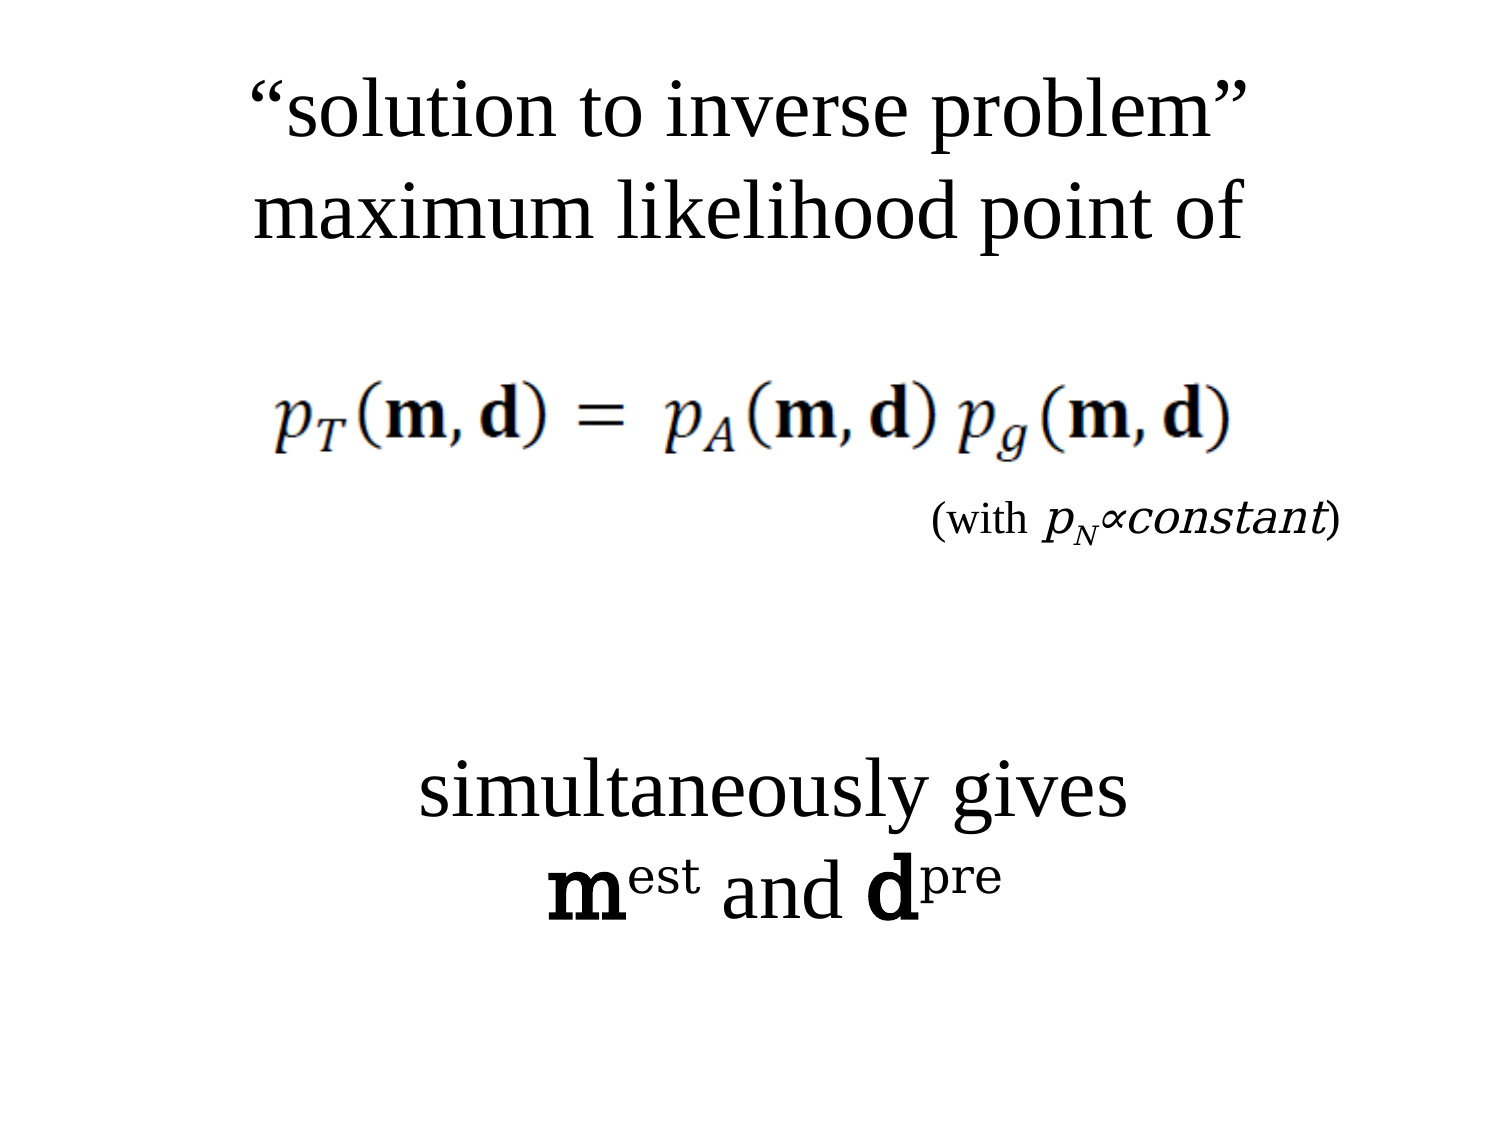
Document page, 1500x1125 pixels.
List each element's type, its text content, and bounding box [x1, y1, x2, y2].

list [212, 312, 1276, 526]
text_box (with pN∝constant) [887, 462, 1388, 575]
text_box simultaneously gives mest and dpre [99, 724, 1450, 943]
title “solution to inverse problem” maximum likelihood point of [75, 45, 1425, 263]
